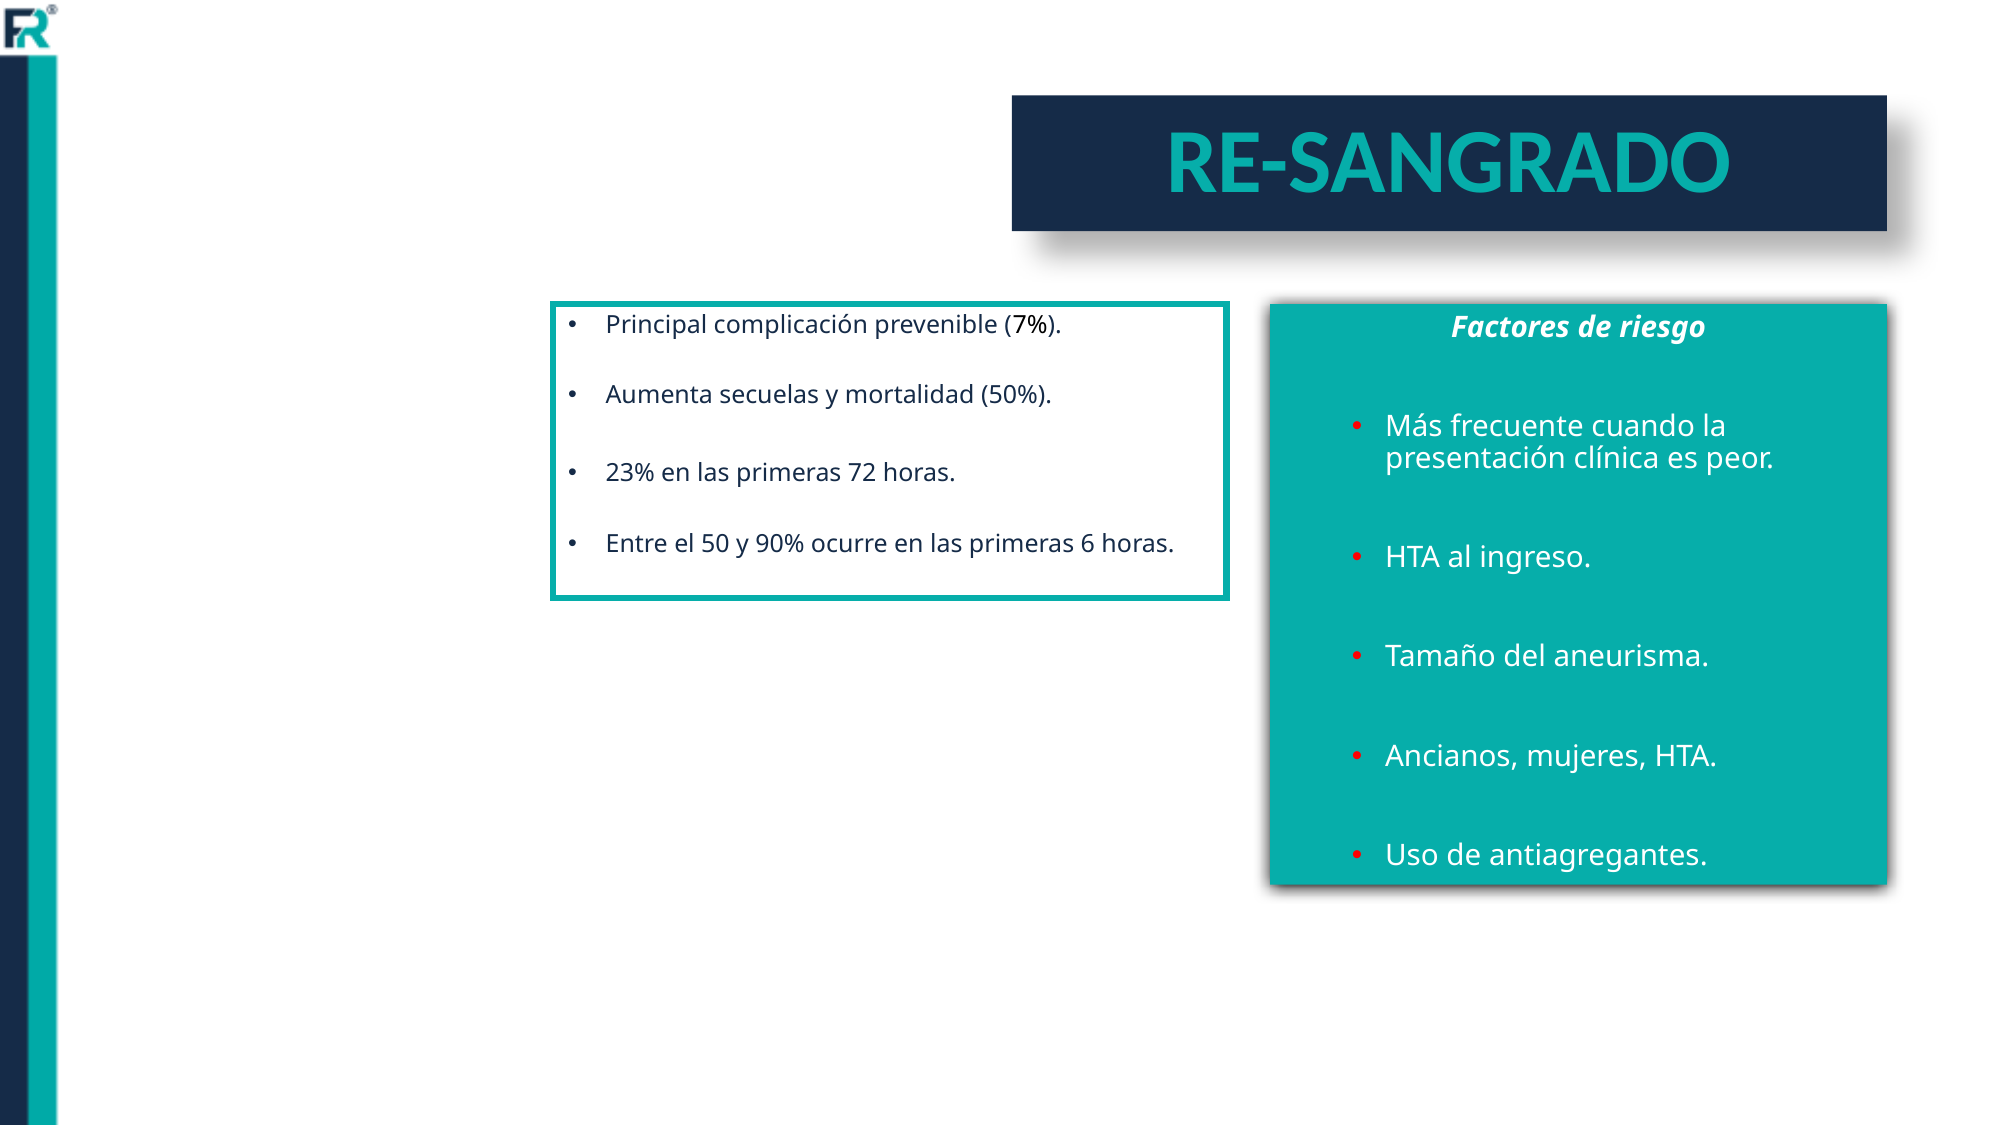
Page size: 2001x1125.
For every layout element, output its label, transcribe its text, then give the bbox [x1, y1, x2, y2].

list Principal complicación prevenible (7%). Aumenta secuelas y mortalidad (50%). 23% en las primeras 72 horas. Entre el 50 y 90% ocurre en las primeras 6 horas. [552, 303, 1228, 599]
list Factores de riesgo Más frecuente cuando la presentación clínica es peor. HTA al ingreso. Tamaño del aneurisma. Ancianos, mujeres, HTA. Uso de antiagregantes. [1269, 303, 1888, 886]
title RE-SANGRADO [1011, 95, 1887, 232]
picture [0, 0, 2001, 1125]
